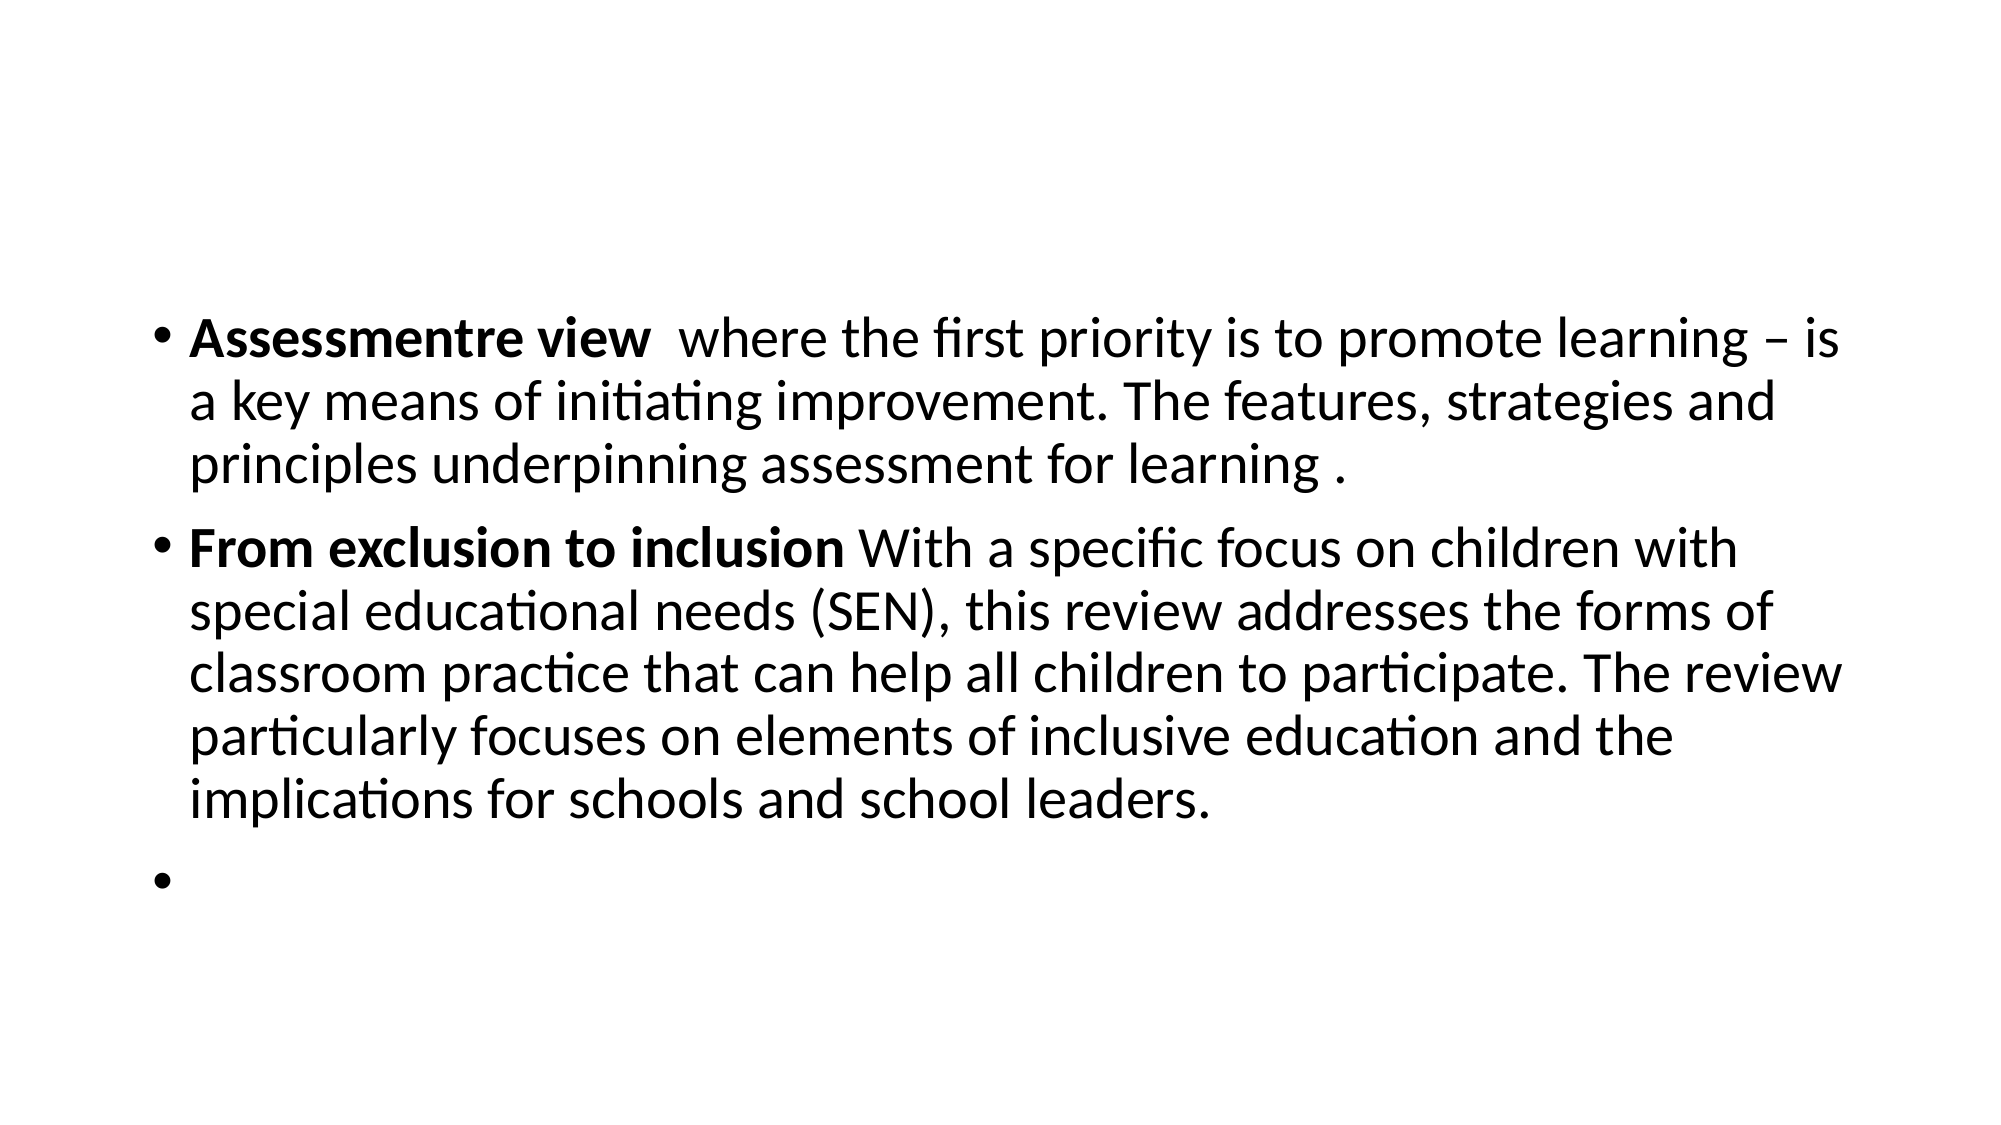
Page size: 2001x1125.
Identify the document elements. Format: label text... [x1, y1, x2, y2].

list Assessmentre view where the first priority is to promote learning – is a key means of initiating improvement. The features, strategies and principles underpinning assessment for learning . From exclusion to inclusion With a specific focus on children with special educational needs (SEN), this review addresses the forms of classroom practice that can help all children to participate. The review particularly focuses on elements of inclusive education and the implications for schools and school leaders. [137, 299, 1863, 1014]
